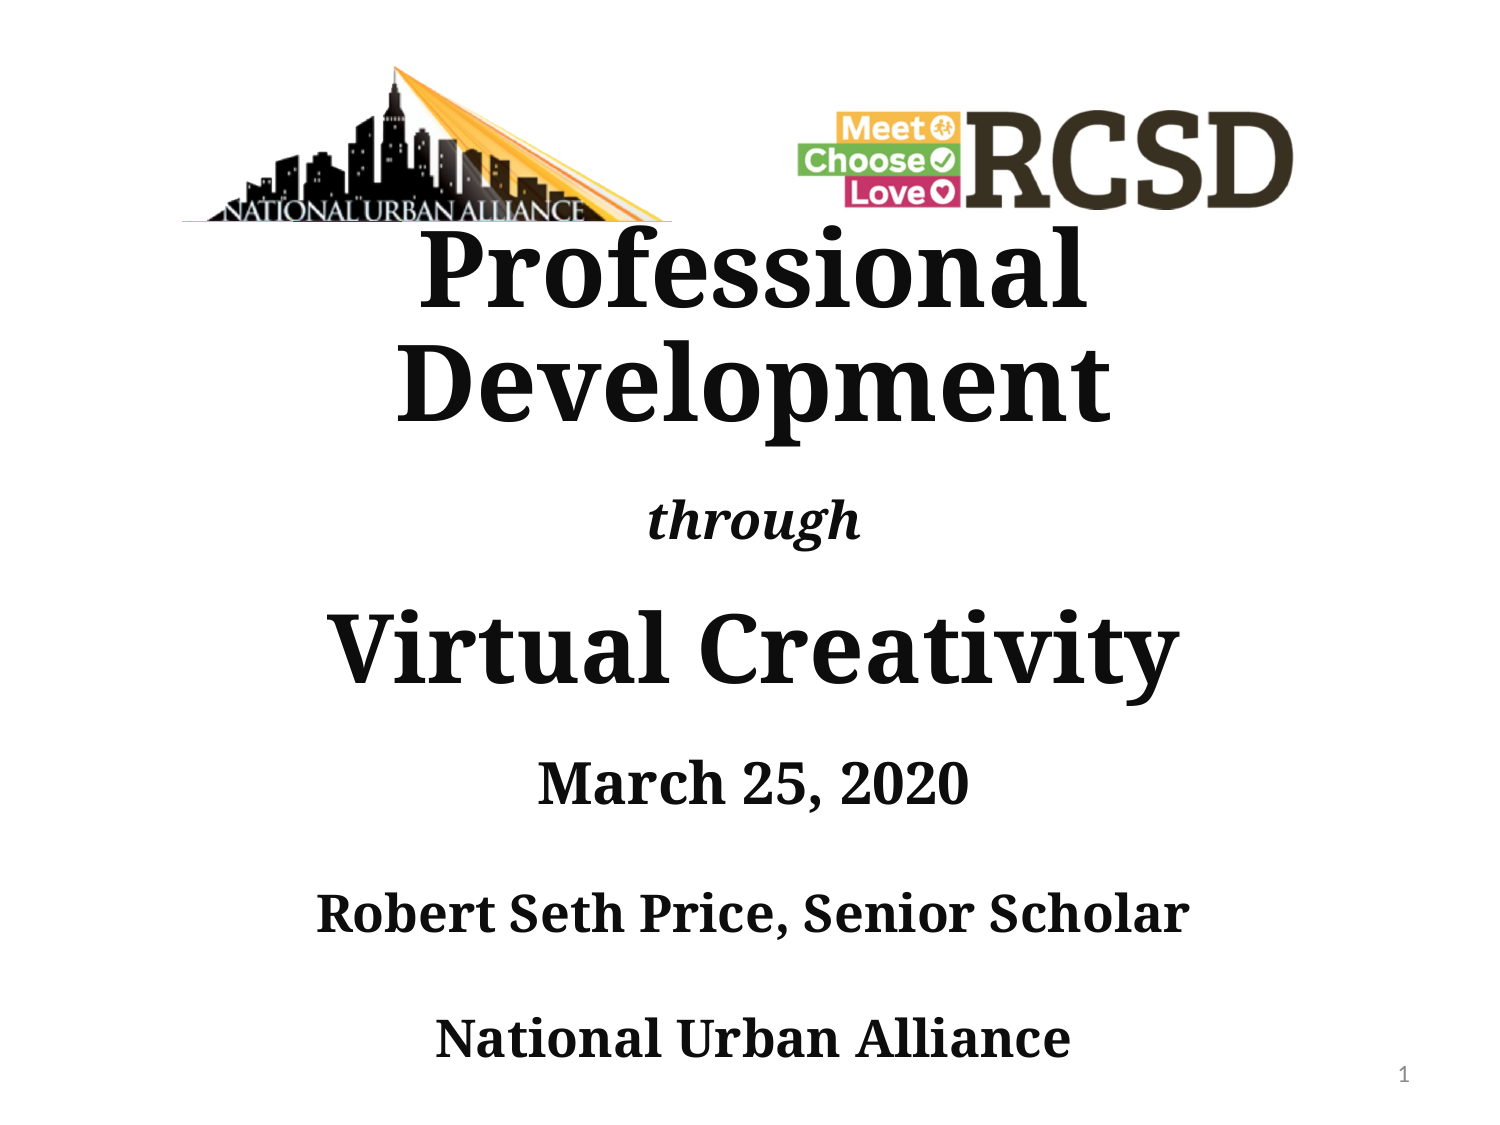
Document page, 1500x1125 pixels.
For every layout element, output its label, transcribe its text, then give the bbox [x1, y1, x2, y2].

text_box Professional Development through Virtual Creativity March 25, 2020 Robert Seth Price, Senior Scholar National Urban Alliance [105, 209, 1403, 1125]
picture [182, 56, 672, 222]
picture [785, 95, 1318, 222]
slide_number 1 [1074, 1042, 1425, 1103]
